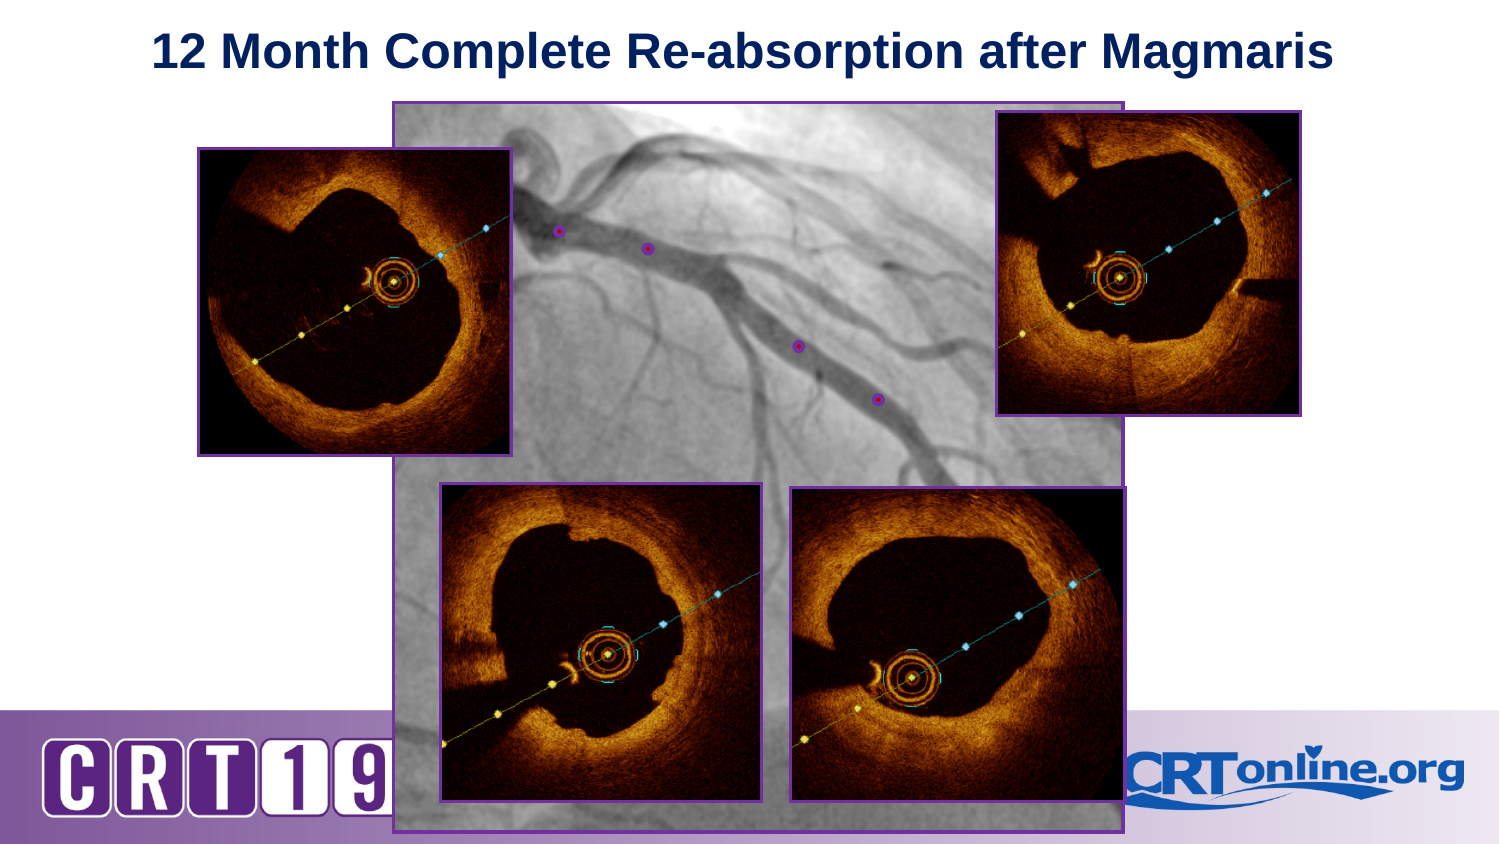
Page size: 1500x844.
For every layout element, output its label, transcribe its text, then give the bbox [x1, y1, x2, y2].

text_box 12 Month Complete Re-absorption after Magmaris [92, 0, 1408, 119]
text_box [441, 244, 761, 800]
picture [0, 0, 1500, 844]
picture [394, 103, 1122, 831]
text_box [791, 341, 1124, 800]
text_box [873, 112, 1300, 415]
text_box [199, 149, 565, 455]
